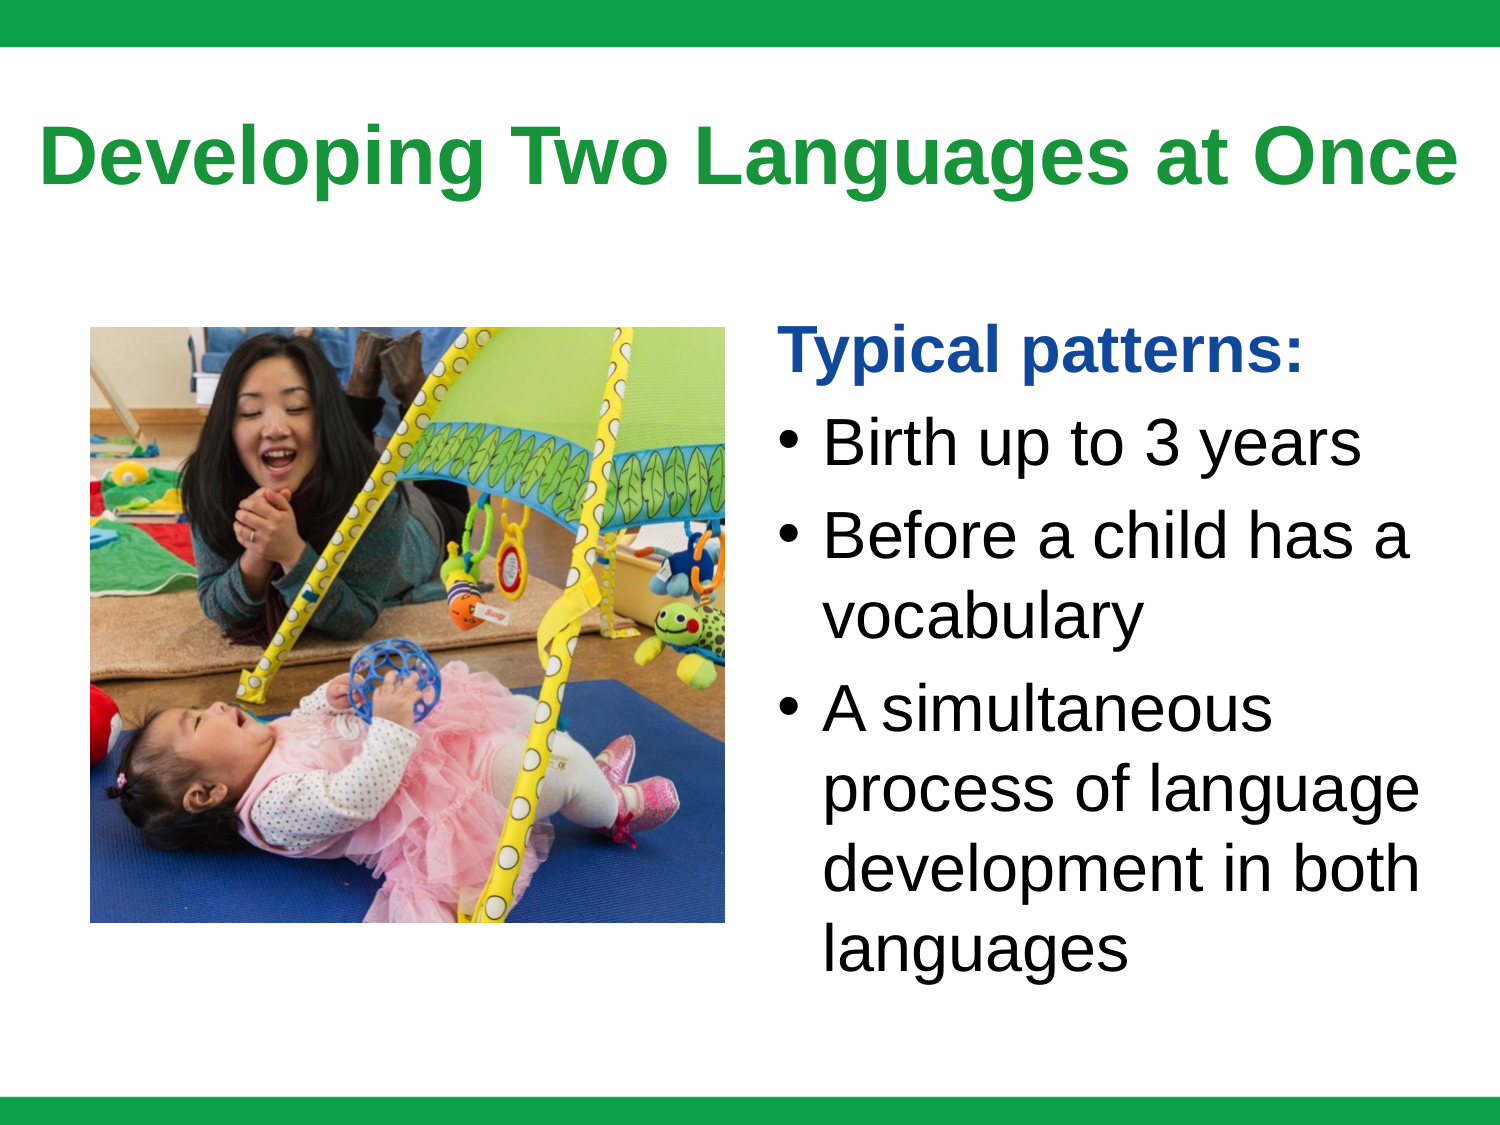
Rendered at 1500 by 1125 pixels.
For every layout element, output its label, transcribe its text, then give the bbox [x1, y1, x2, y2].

list Typical patterns: Birth up to 3 years Before a child has a vocabulary A simultaneous process of language development in both languages [762, 297, 1440, 1041]
picture [0, 0, 1500, 57]
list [90, 327, 725, 924]
title Developing Two Languages at Once [0, 57, 1500, 245]
picture [0, 245, 1500, 1125]
